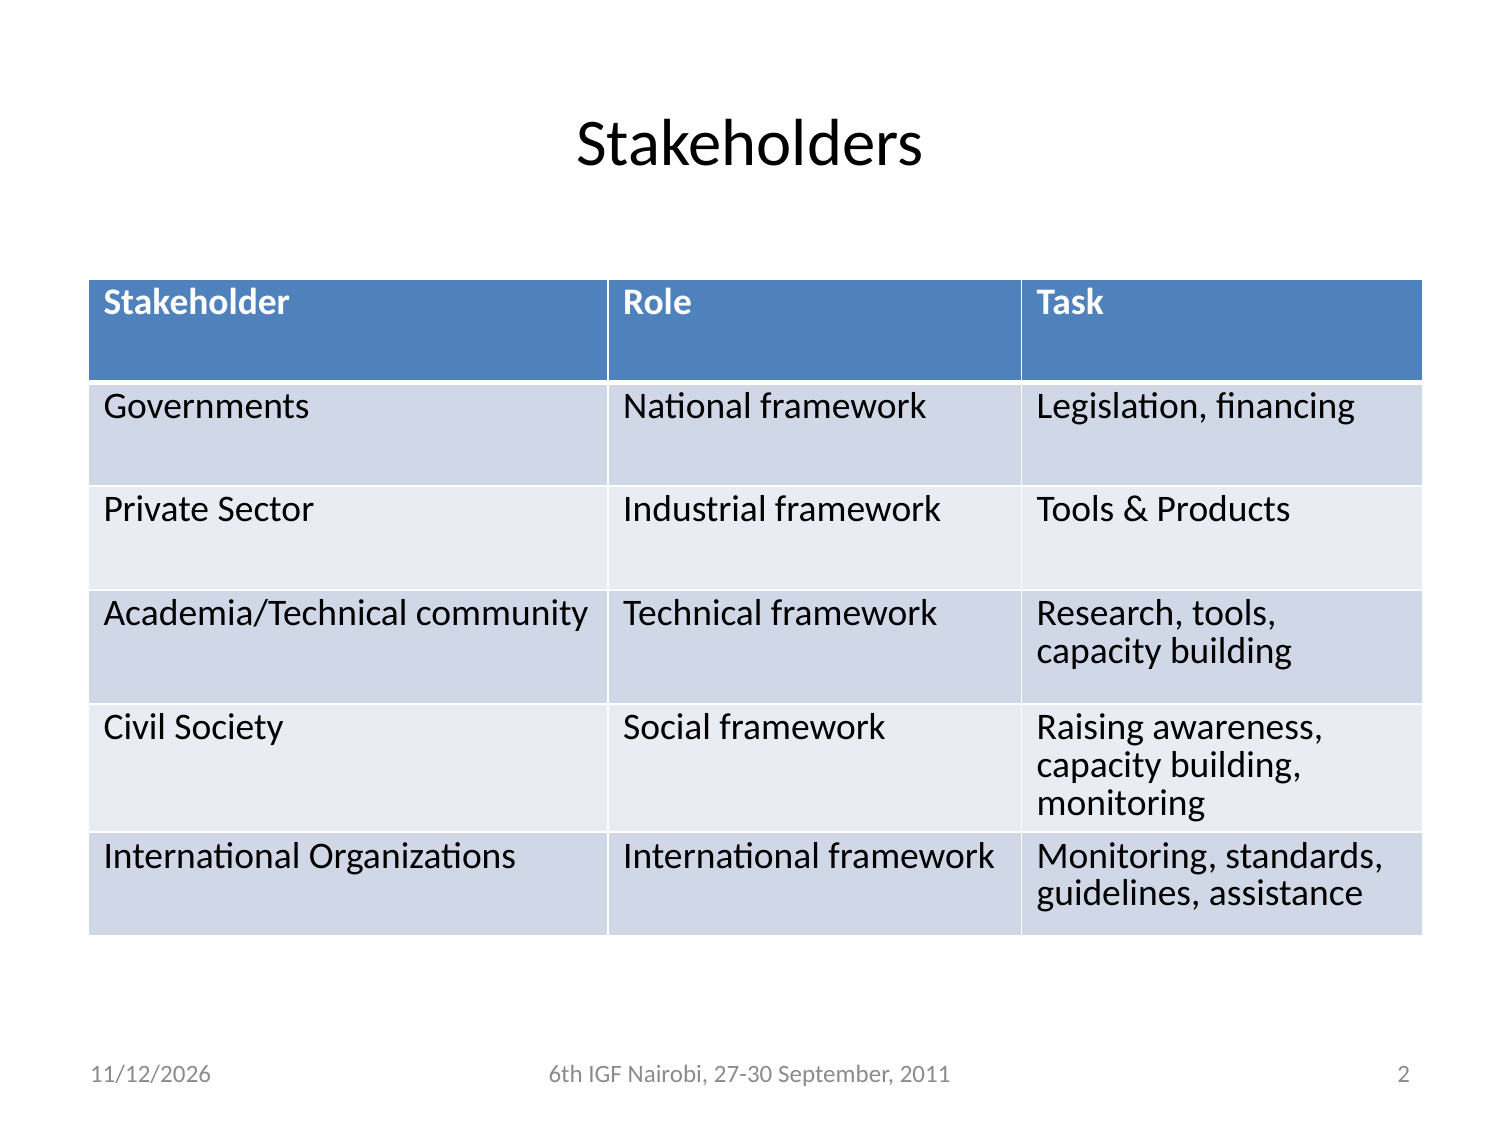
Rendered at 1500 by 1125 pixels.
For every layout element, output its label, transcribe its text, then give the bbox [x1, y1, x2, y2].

table_cell National framework [609, 385, 1021, 485]
table_cell Academia/Technical community [89, 591, 607, 703]
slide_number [75, 1042, 425, 1103]
footer 6th IGF Nairobi, 27-30 September, 2011 [512, 1042, 988, 1103]
table_cell Governments [89, 385, 607, 485]
table_cell Legislation, financing [1022, 385, 1422, 485]
table_cell Technical framework [609, 591, 1021, 703]
title Stakeholders [75, 45, 1425, 233]
table_header Task [1022, 280, 1422, 380]
table_cell Civil Society [89, 705, 607, 831]
table_cell Industrial framework [609, 487, 1021, 589]
table_cell Tools & Products [1022, 487, 1422, 589]
table_cell Raising awareness, capacity building, monitoring [1022, 705, 1422, 831]
slide_number 2 [1074, 1042, 1425, 1103]
table_cell International Organizations [89, 833, 607, 935]
table_cell Social framework [609, 705, 1021, 831]
table_cell International framework [609, 833, 1021, 935]
table_cell Private Sector [89, 487, 607, 589]
table_header Stakeholder [89, 280, 607, 380]
table_cell Monitoring, standards, guidelines, assistance [1022, 833, 1422, 935]
table_header Role [609, 280, 1021, 380]
table_cell Research, tools, capacity building [1022, 591, 1422, 703]
